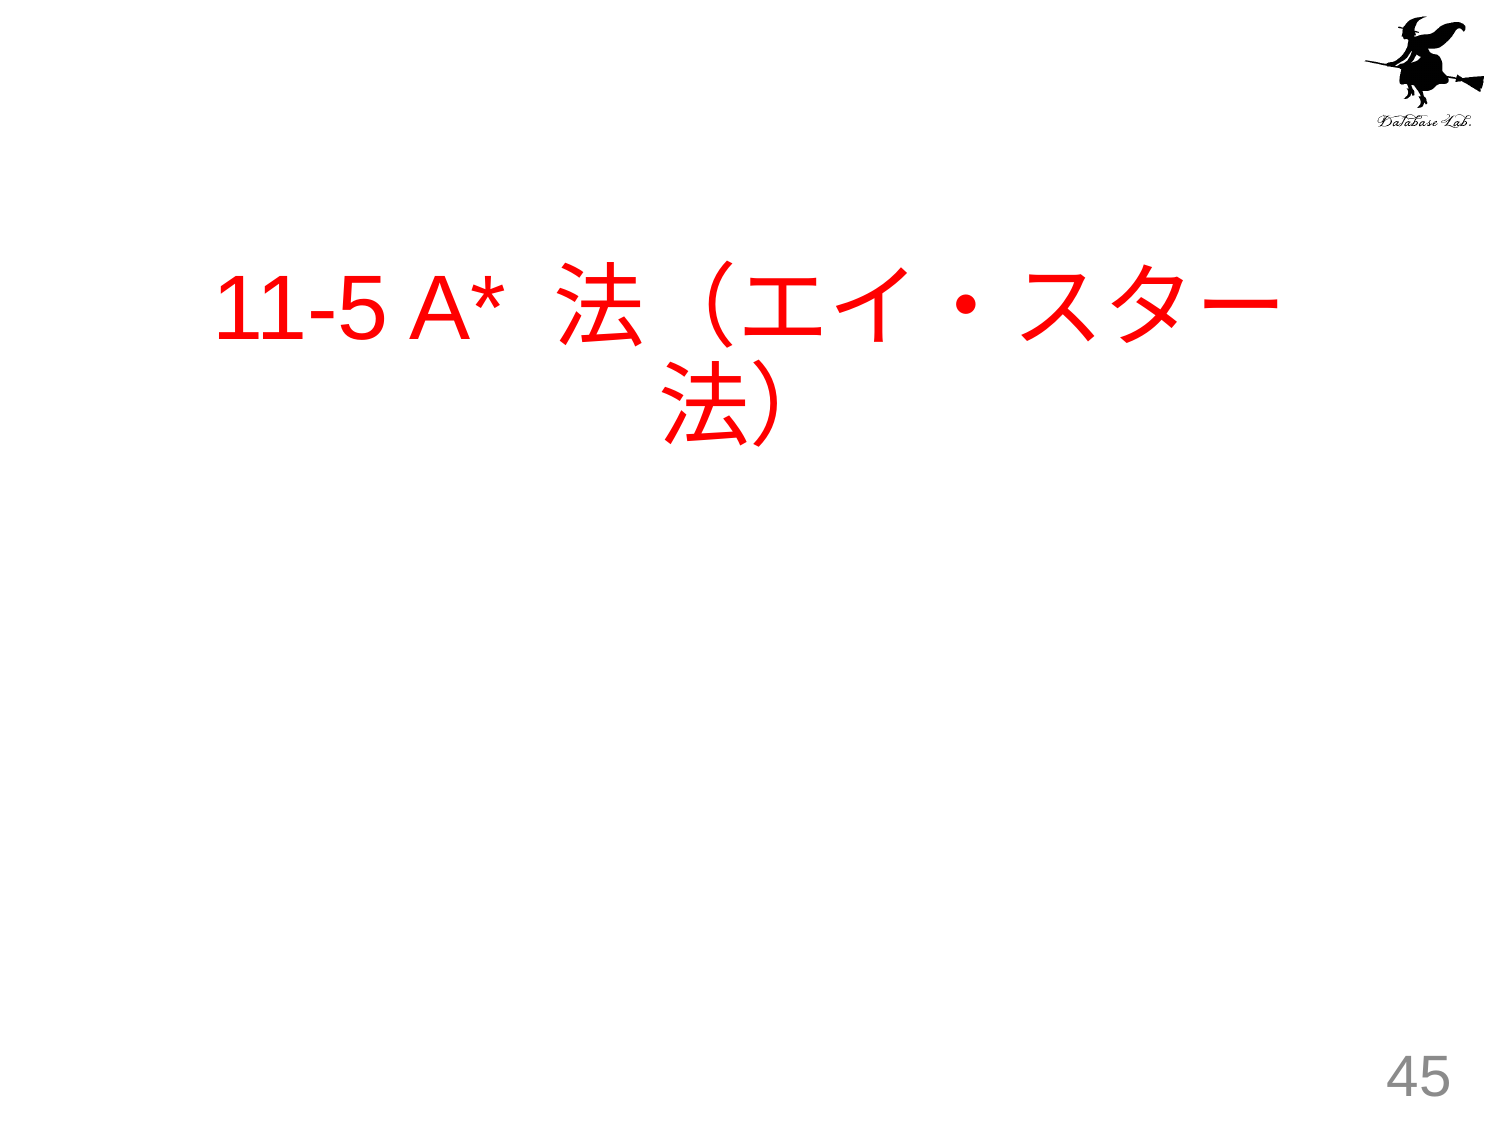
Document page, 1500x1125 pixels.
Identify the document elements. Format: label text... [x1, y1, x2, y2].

title 11-5 A* 法（エイ・スター法） [112, 184, 1388, 576]
slide_number 45 [1129, 1042, 1467, 1103]
picture [1362, 14, 1486, 130]
